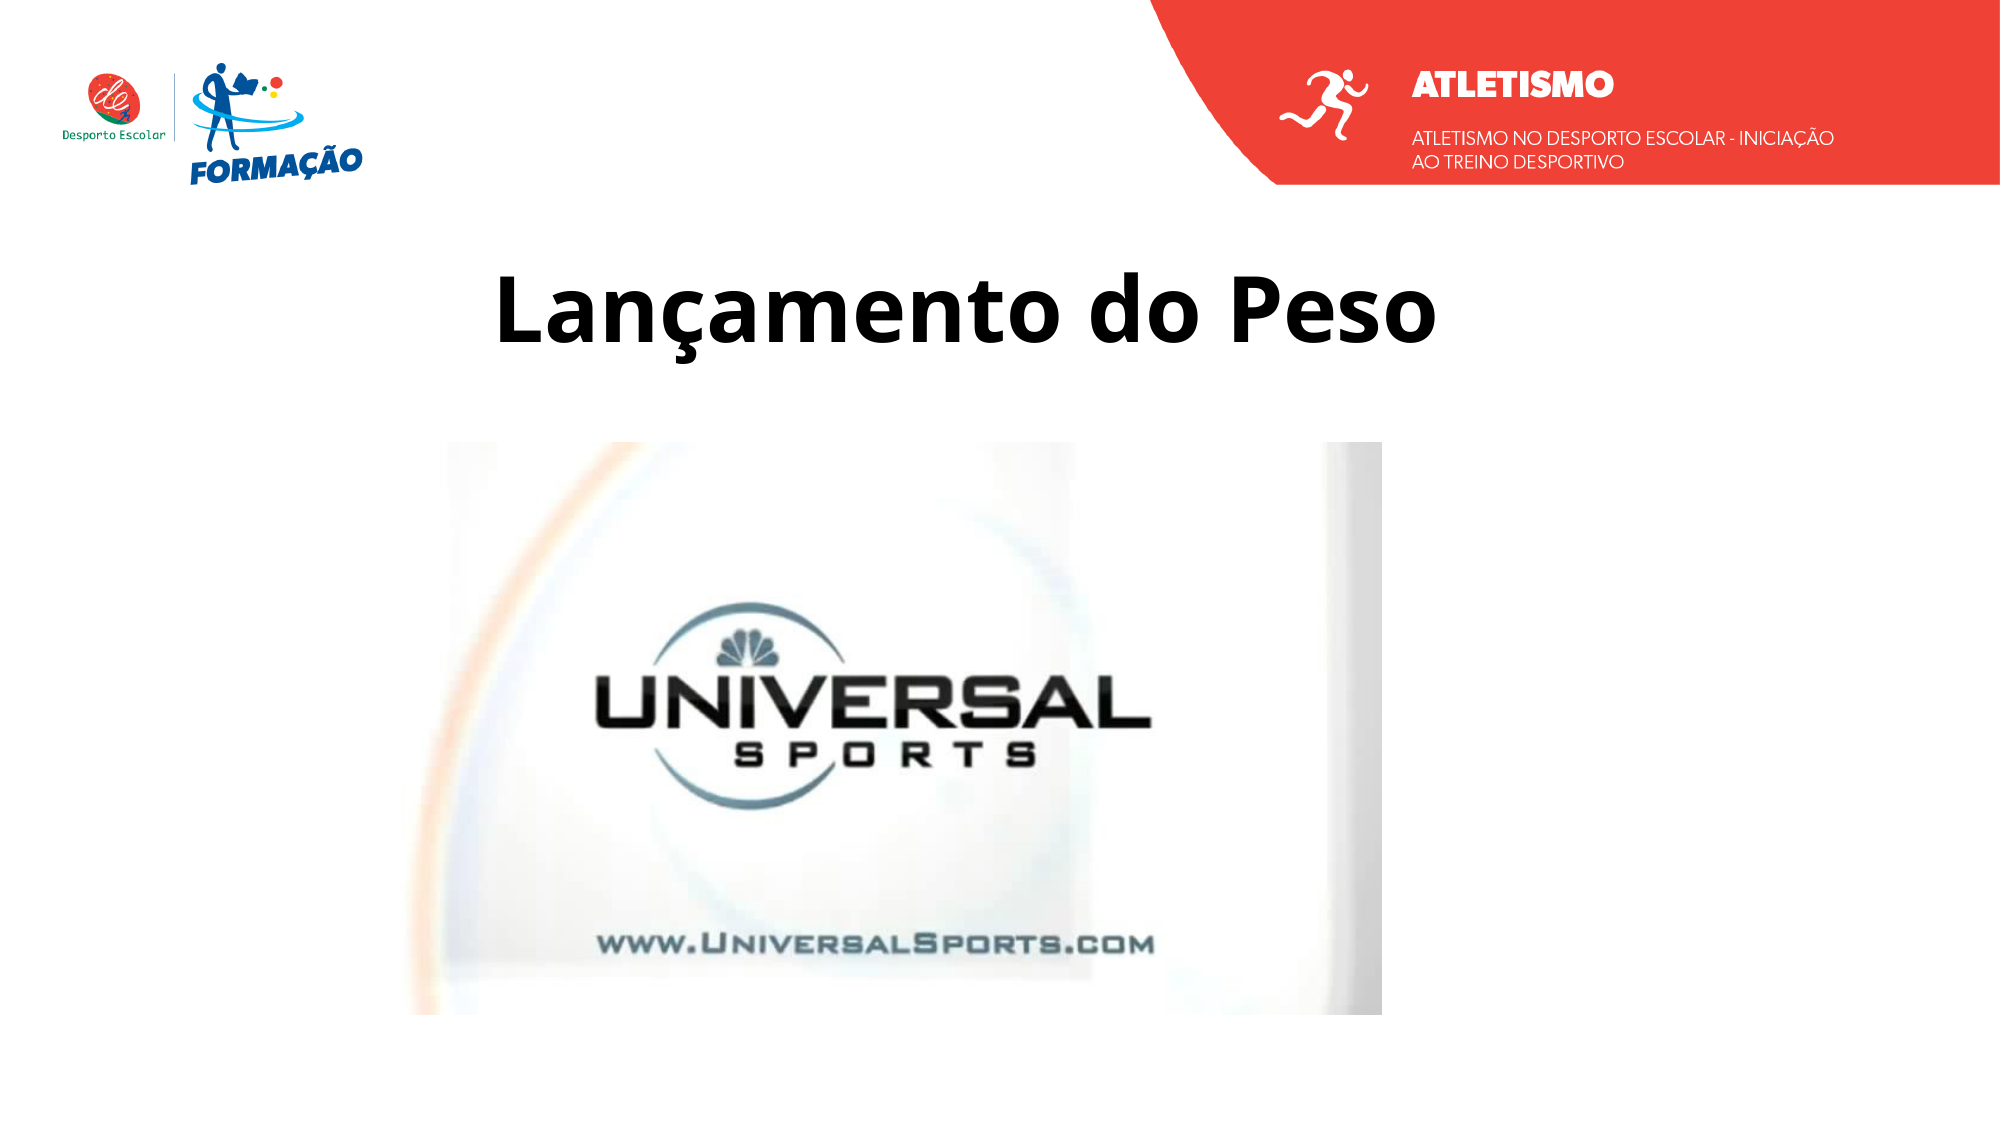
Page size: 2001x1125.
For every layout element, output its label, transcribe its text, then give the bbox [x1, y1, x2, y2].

text_box Lançamento do Peso [147, 175, 1547, 361]
picture [0, 0, 2000, 1125]
